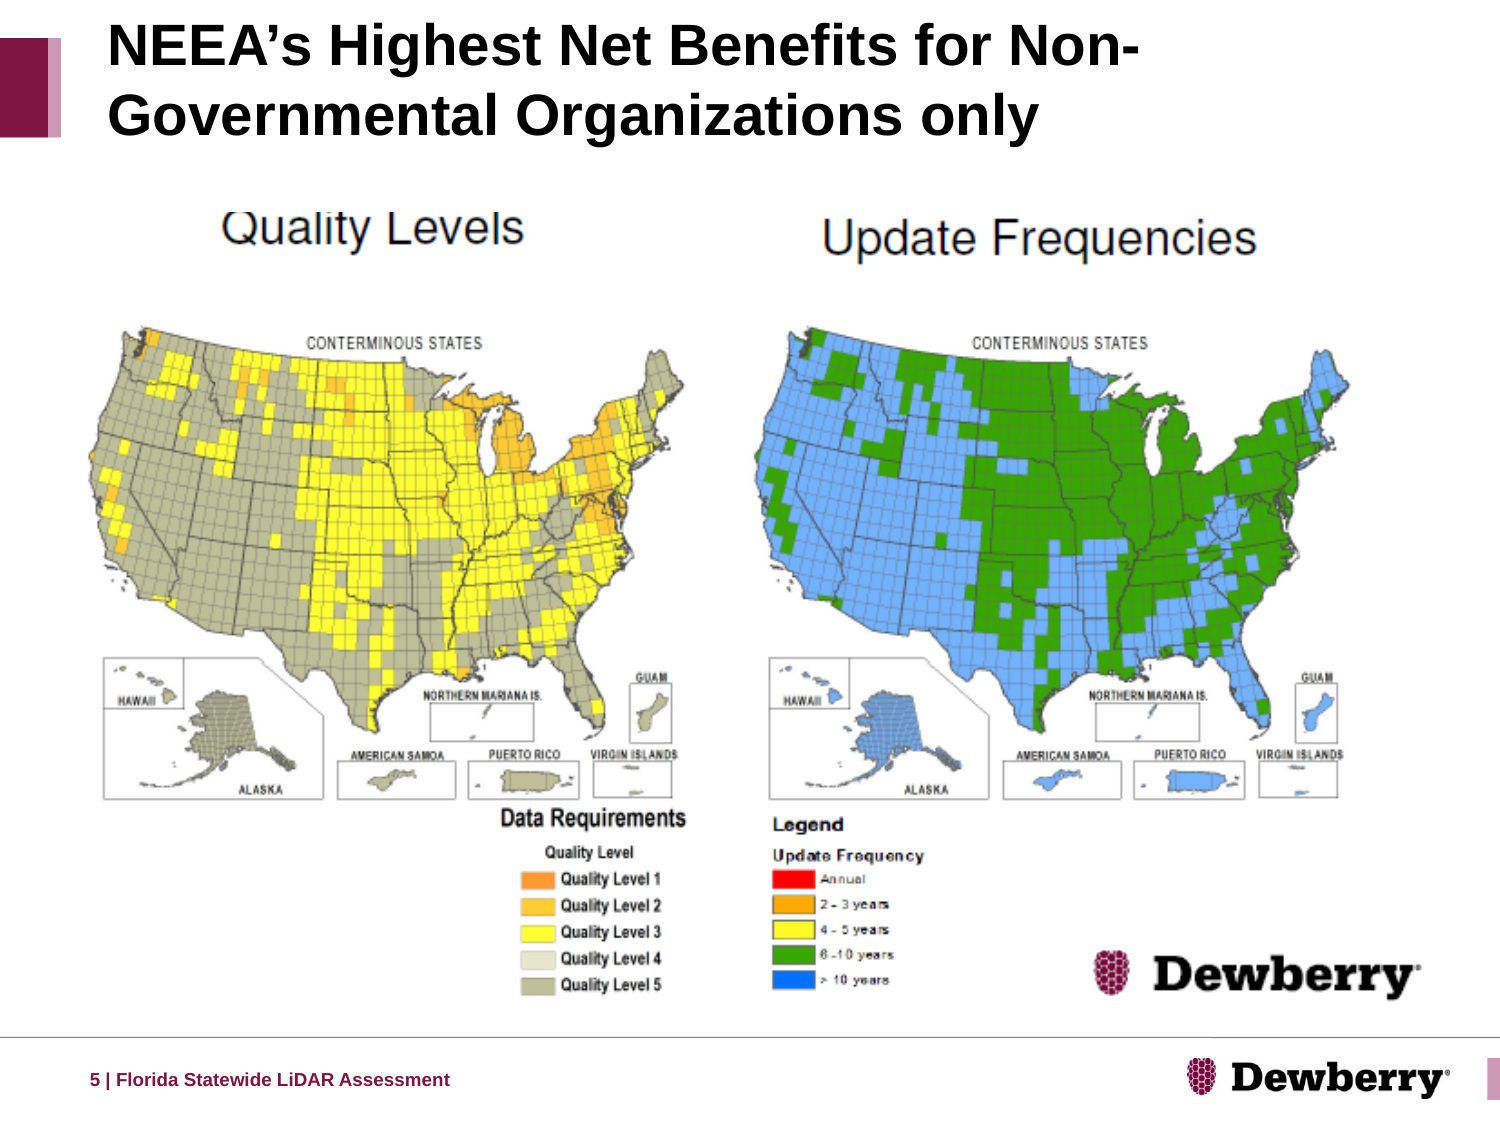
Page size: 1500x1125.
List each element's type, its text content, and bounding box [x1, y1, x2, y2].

picture [0, 37, 63, 138]
title NEEA’s Highest Net Benefits for Non-Governmental Organizations only [92, 24, 1431, 130]
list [87, 212, 1429, 1006]
picture [1187, 1058, 1450, 1099]
footer 5 | Florida Statewide LiDAR Assessment [75, 1062, 1000, 1095]
